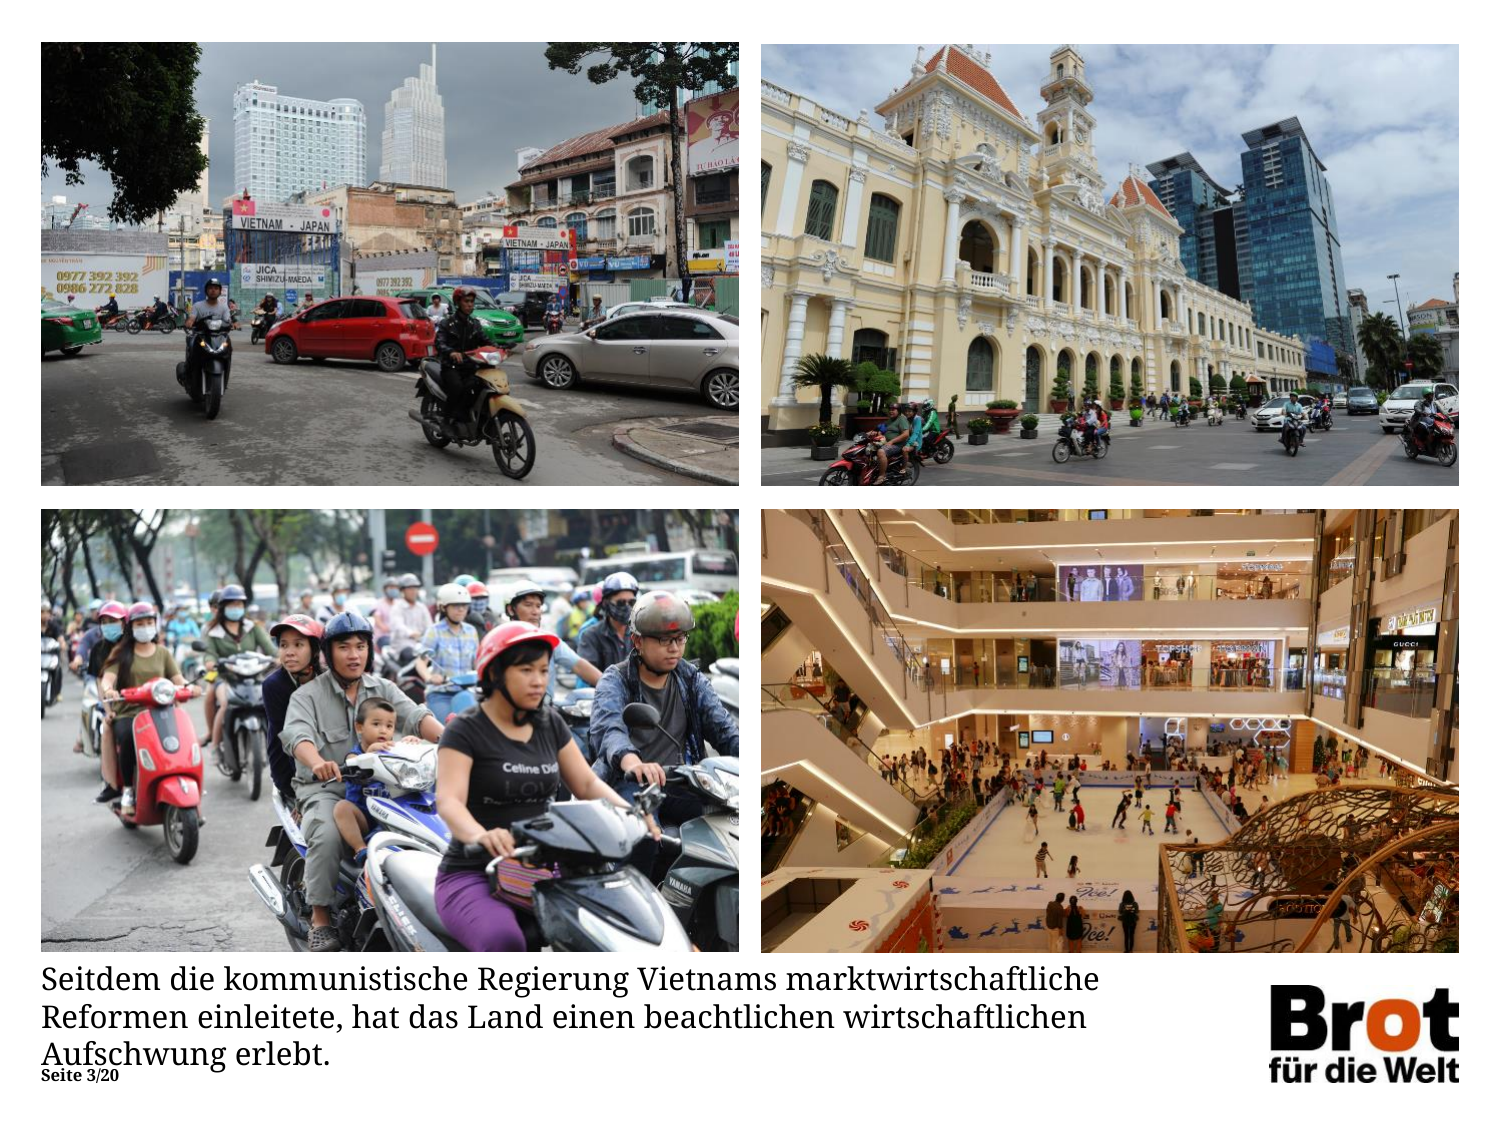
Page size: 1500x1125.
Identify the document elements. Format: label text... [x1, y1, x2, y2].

picture [1269, 985, 1459, 1083]
picture [761, 509, 1459, 953]
picture [41, 42, 739, 486]
text_box Seitdem die kommunistische Regierung Vietnams marktwirtschaftliche Reformen einleitete, hat das Land einen beachtlichen wirtschaftlichen Aufschwung erlebt. [41, 952, 1270, 1080]
picture [761, 44, 1459, 486]
picture [41, 509, 739, 952]
